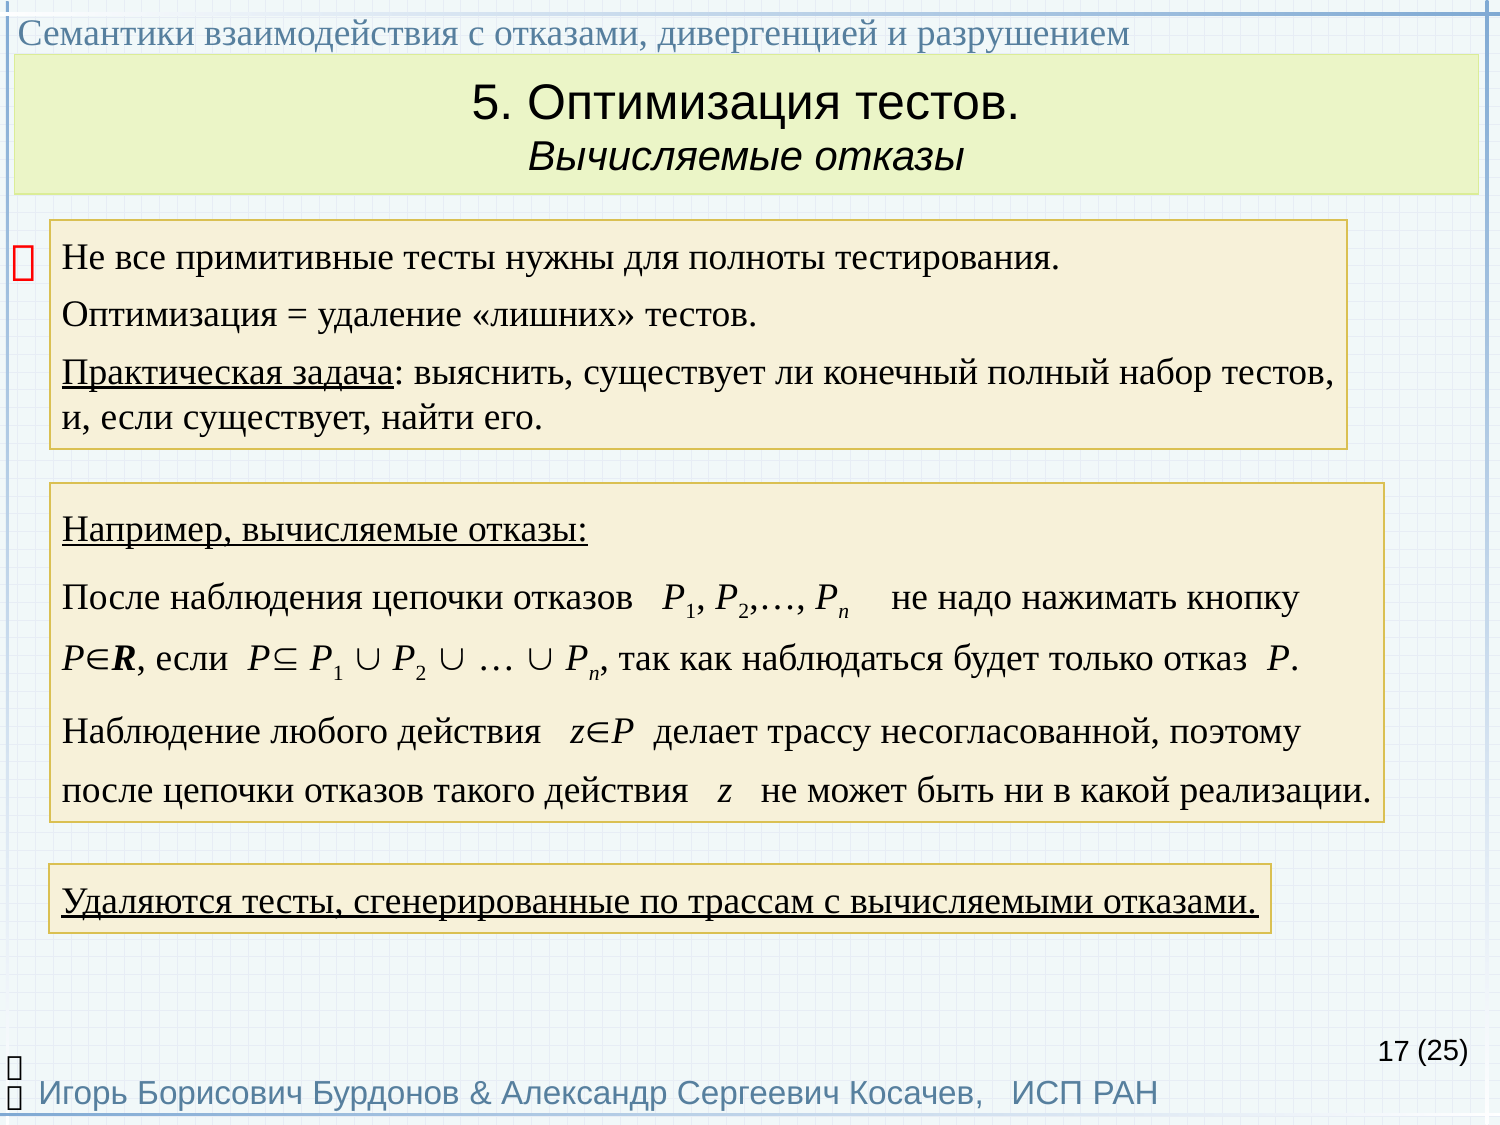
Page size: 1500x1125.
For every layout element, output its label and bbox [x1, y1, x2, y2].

text_box [0, 0, 1500, 1125]
